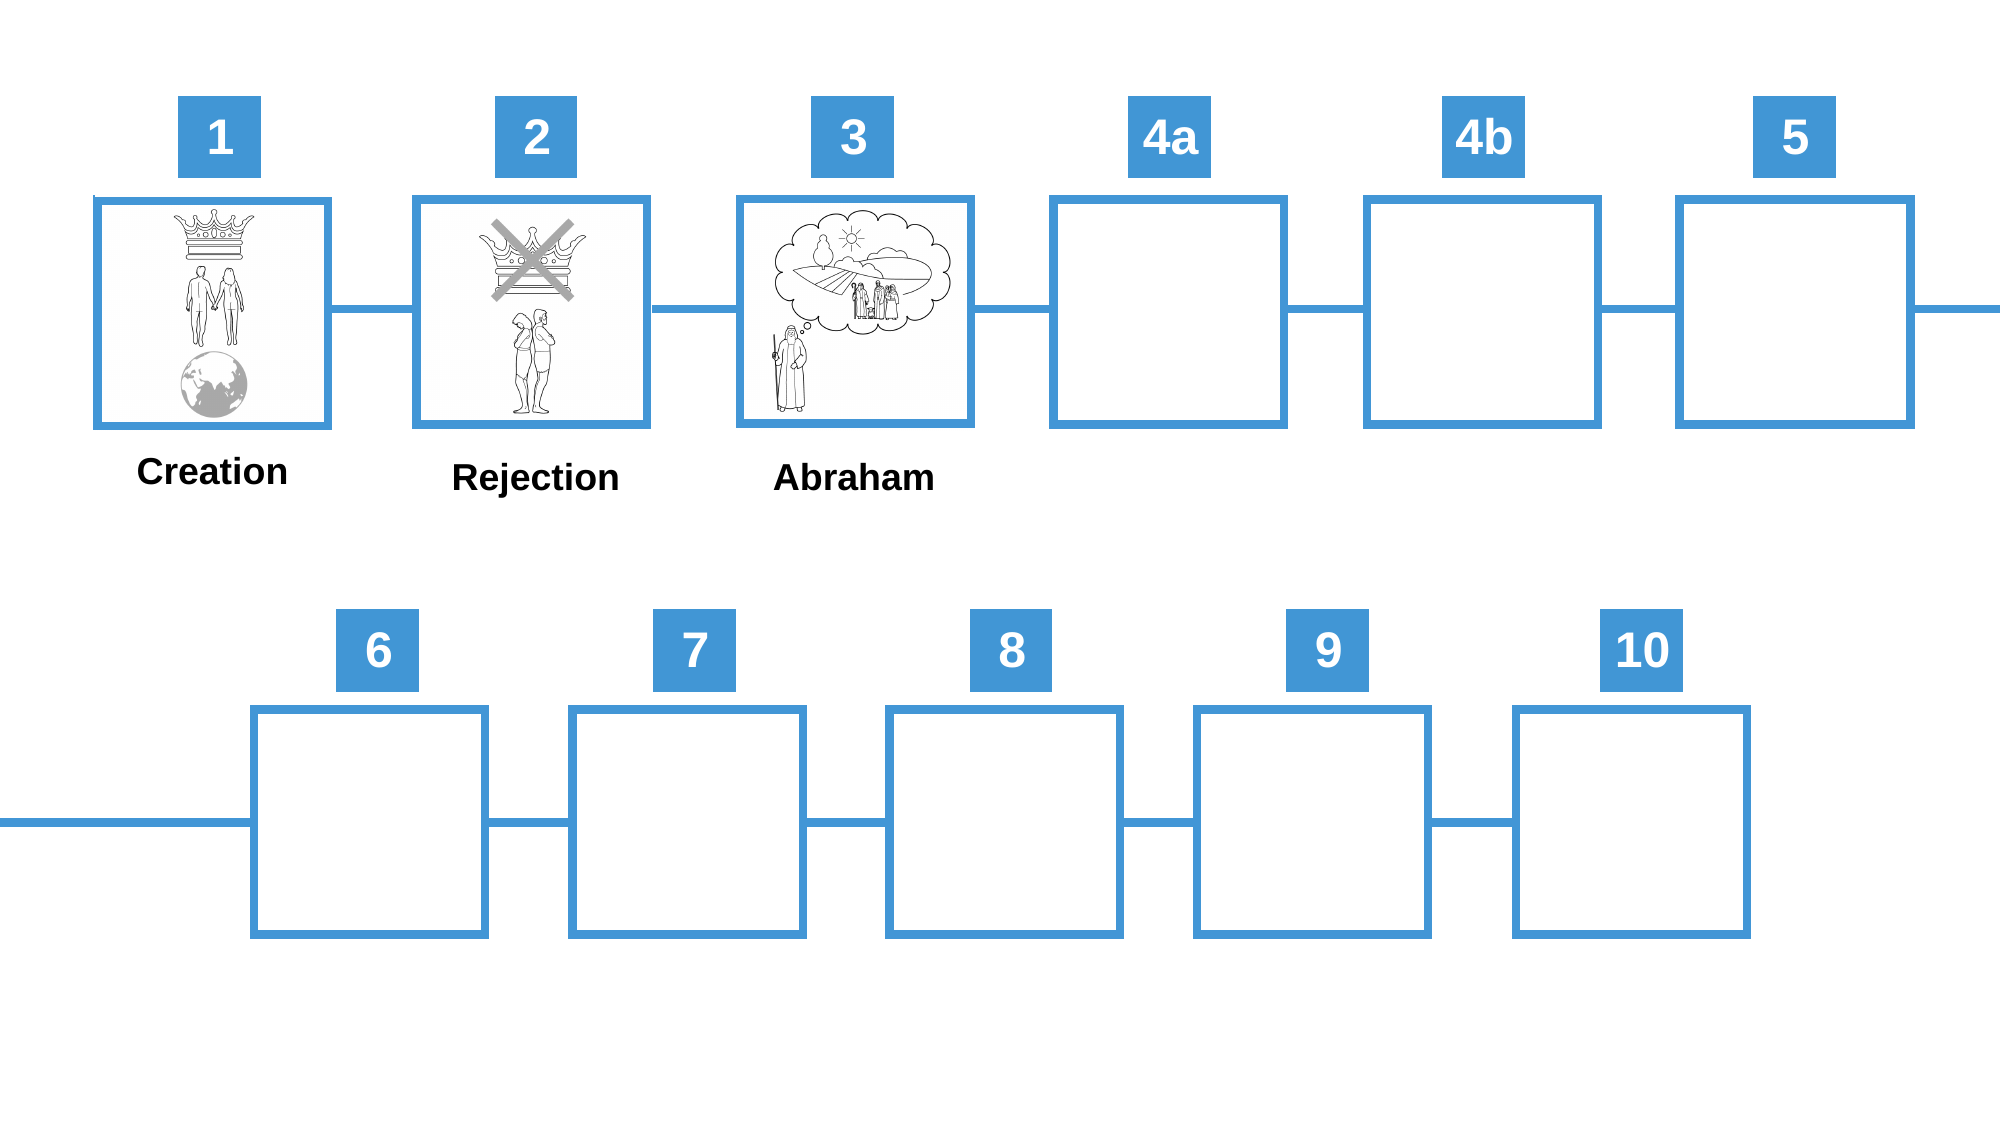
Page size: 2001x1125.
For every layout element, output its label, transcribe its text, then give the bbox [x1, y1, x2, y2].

text_box 9 [1300, 610, 1358, 686]
picture [415, 194, 652, 431]
text_box [888, 823, 1121, 935]
picture [736, 194, 974, 431]
text_box [1753, 96, 1836, 178]
text_box 3 [825, 96, 883, 172]
text_box Creation [121, 439, 304, 500]
text_box [1366, 199, 1599, 308]
text_box [1196, 823, 1429, 935]
text_box [1128, 172, 1211, 178]
text_box [1286, 609, 1369, 692]
text_box 1 [191, 96, 250, 172]
text_box [253, 823, 486, 935]
text_box [1442, 172, 1525, 178]
text_box 4b [1440, 96, 1529, 172]
text_box [1196, 709, 1429, 822]
text_box [1679, 310, 1911, 425]
text_box [888, 709, 1121, 822]
text_box [1052, 199, 1285, 308]
text_box Rejection [436, 445, 636, 506]
text_box [1600, 686, 1683, 692]
text_box 4a [1127, 96, 1214, 172]
text_box [178, 96, 261, 178]
text_box 7 [666, 610, 725, 686]
text_box [970, 609, 1052, 692]
picture [95, 194, 332, 431]
text_box [1679, 199, 1911, 308]
text_box 2 [508, 96, 566, 172]
text_box [811, 96, 894, 178]
text_box [1515, 709, 1748, 935]
text_box 5 [1766, 96, 1825, 172]
text_box [336, 609, 419, 692]
text_box [571, 709, 804, 822]
text_box [571, 823, 804, 935]
text_box [653, 609, 736, 692]
text_box [495, 96, 577, 178]
text_box [1366, 310, 1599, 425]
text_box Abraham [757, 445, 950, 506]
text_box 6 [350, 610, 408, 686]
text_box [253, 709, 486, 822]
text_box 10 [1600, 610, 1686, 686]
text_box [1052, 310, 1285, 425]
text_box 8 [983, 610, 1041, 686]
